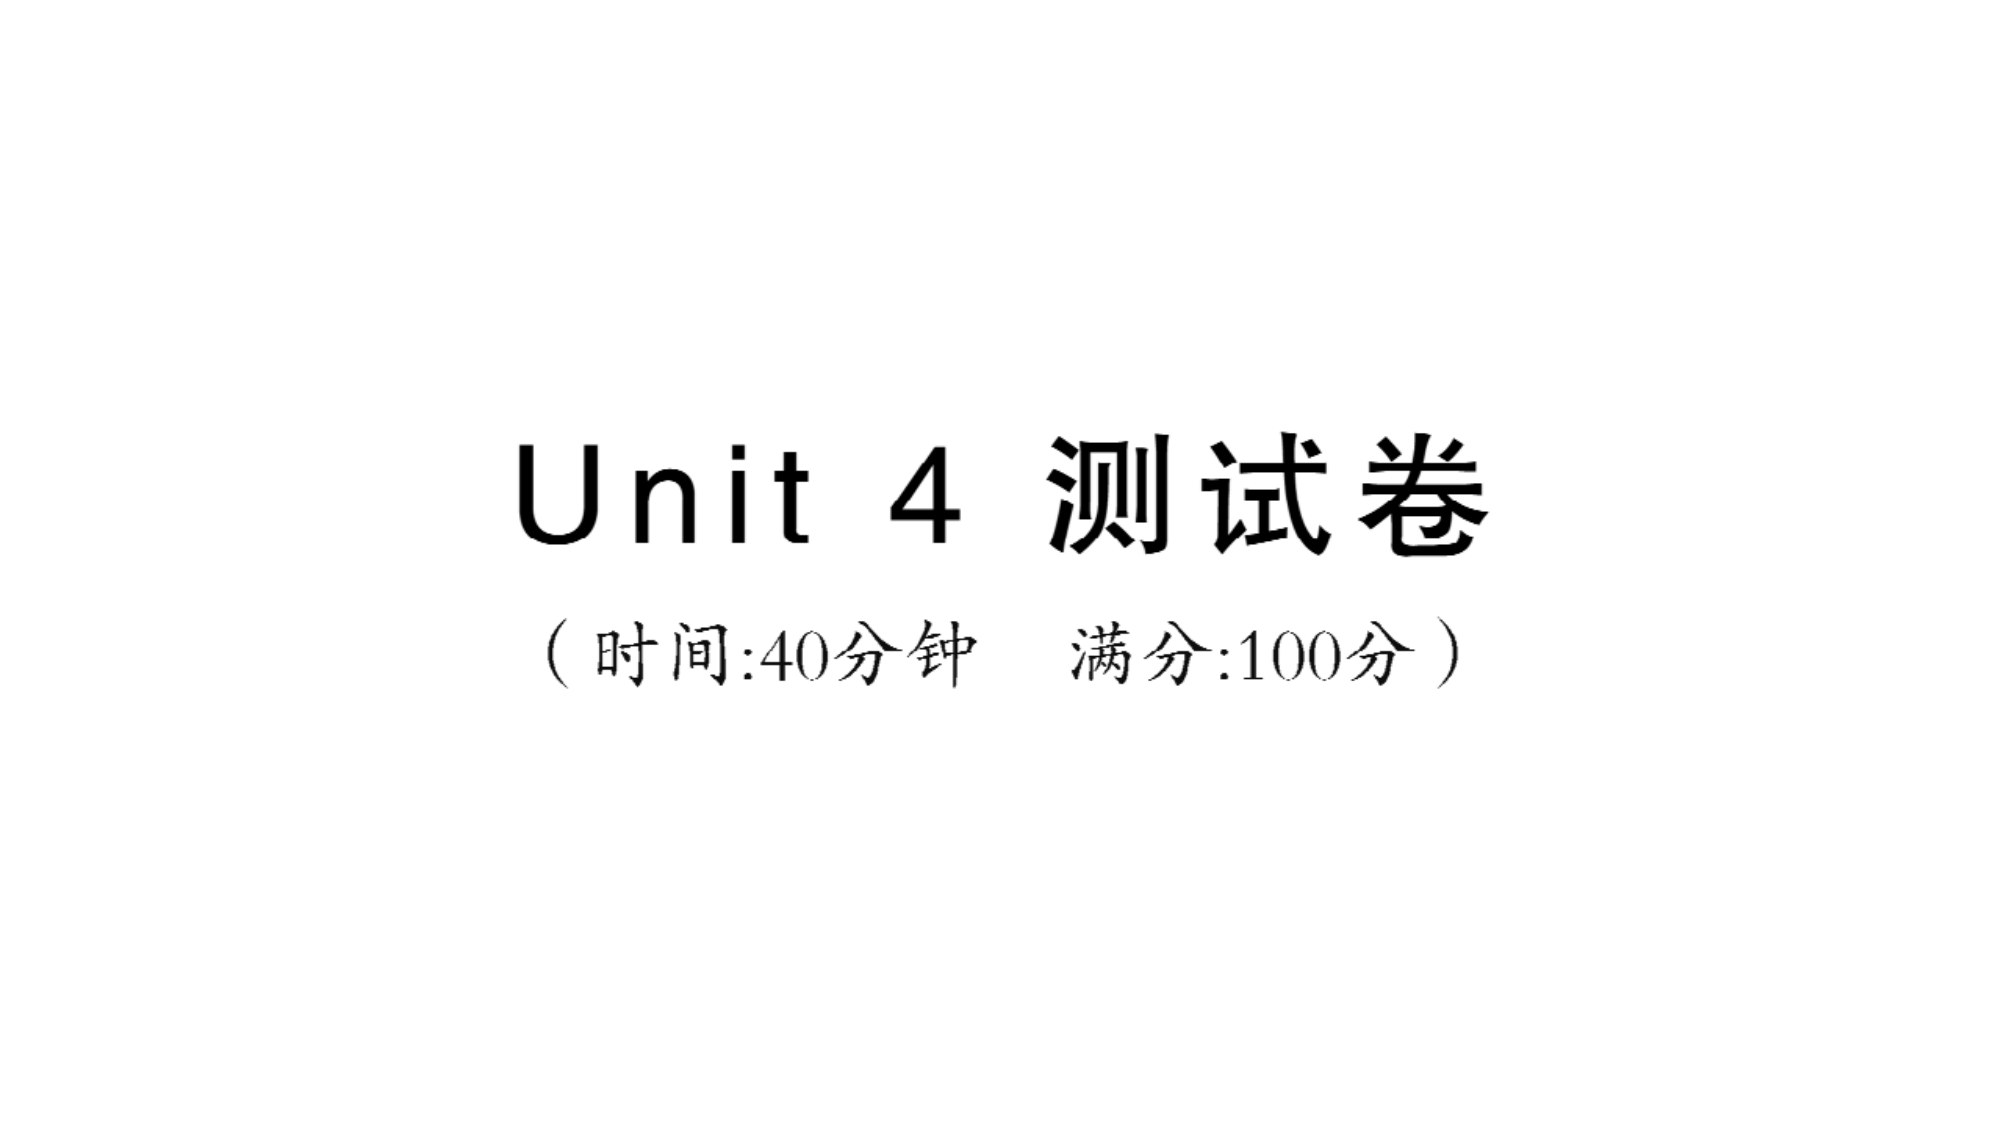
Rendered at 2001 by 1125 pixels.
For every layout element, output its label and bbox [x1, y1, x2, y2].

picture [490, 410, 1510, 714]
